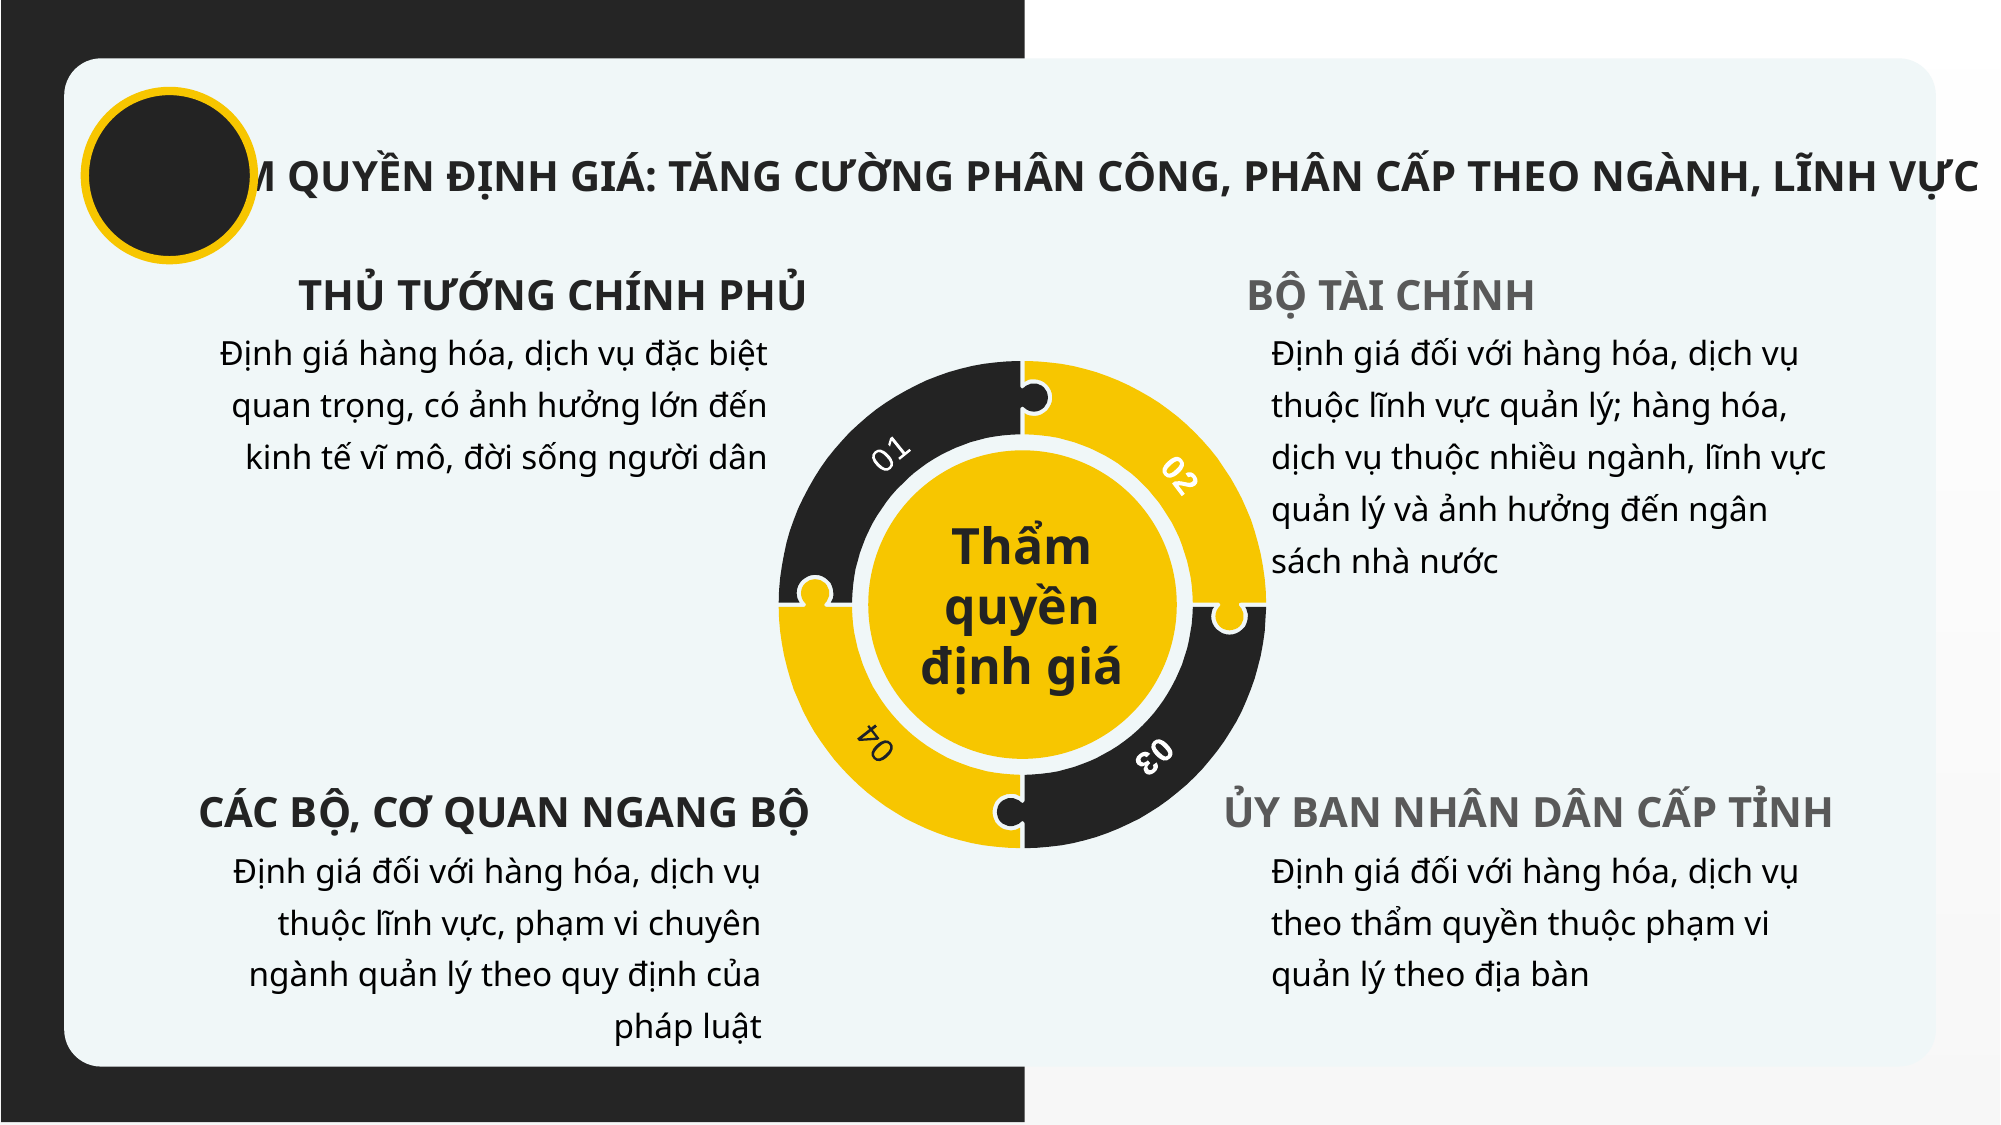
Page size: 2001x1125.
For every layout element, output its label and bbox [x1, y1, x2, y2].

text_box [84, 90, 1859, 261]
text_box [0, 0, 1936, 1123]
text_box [171, 261, 1862, 999]
